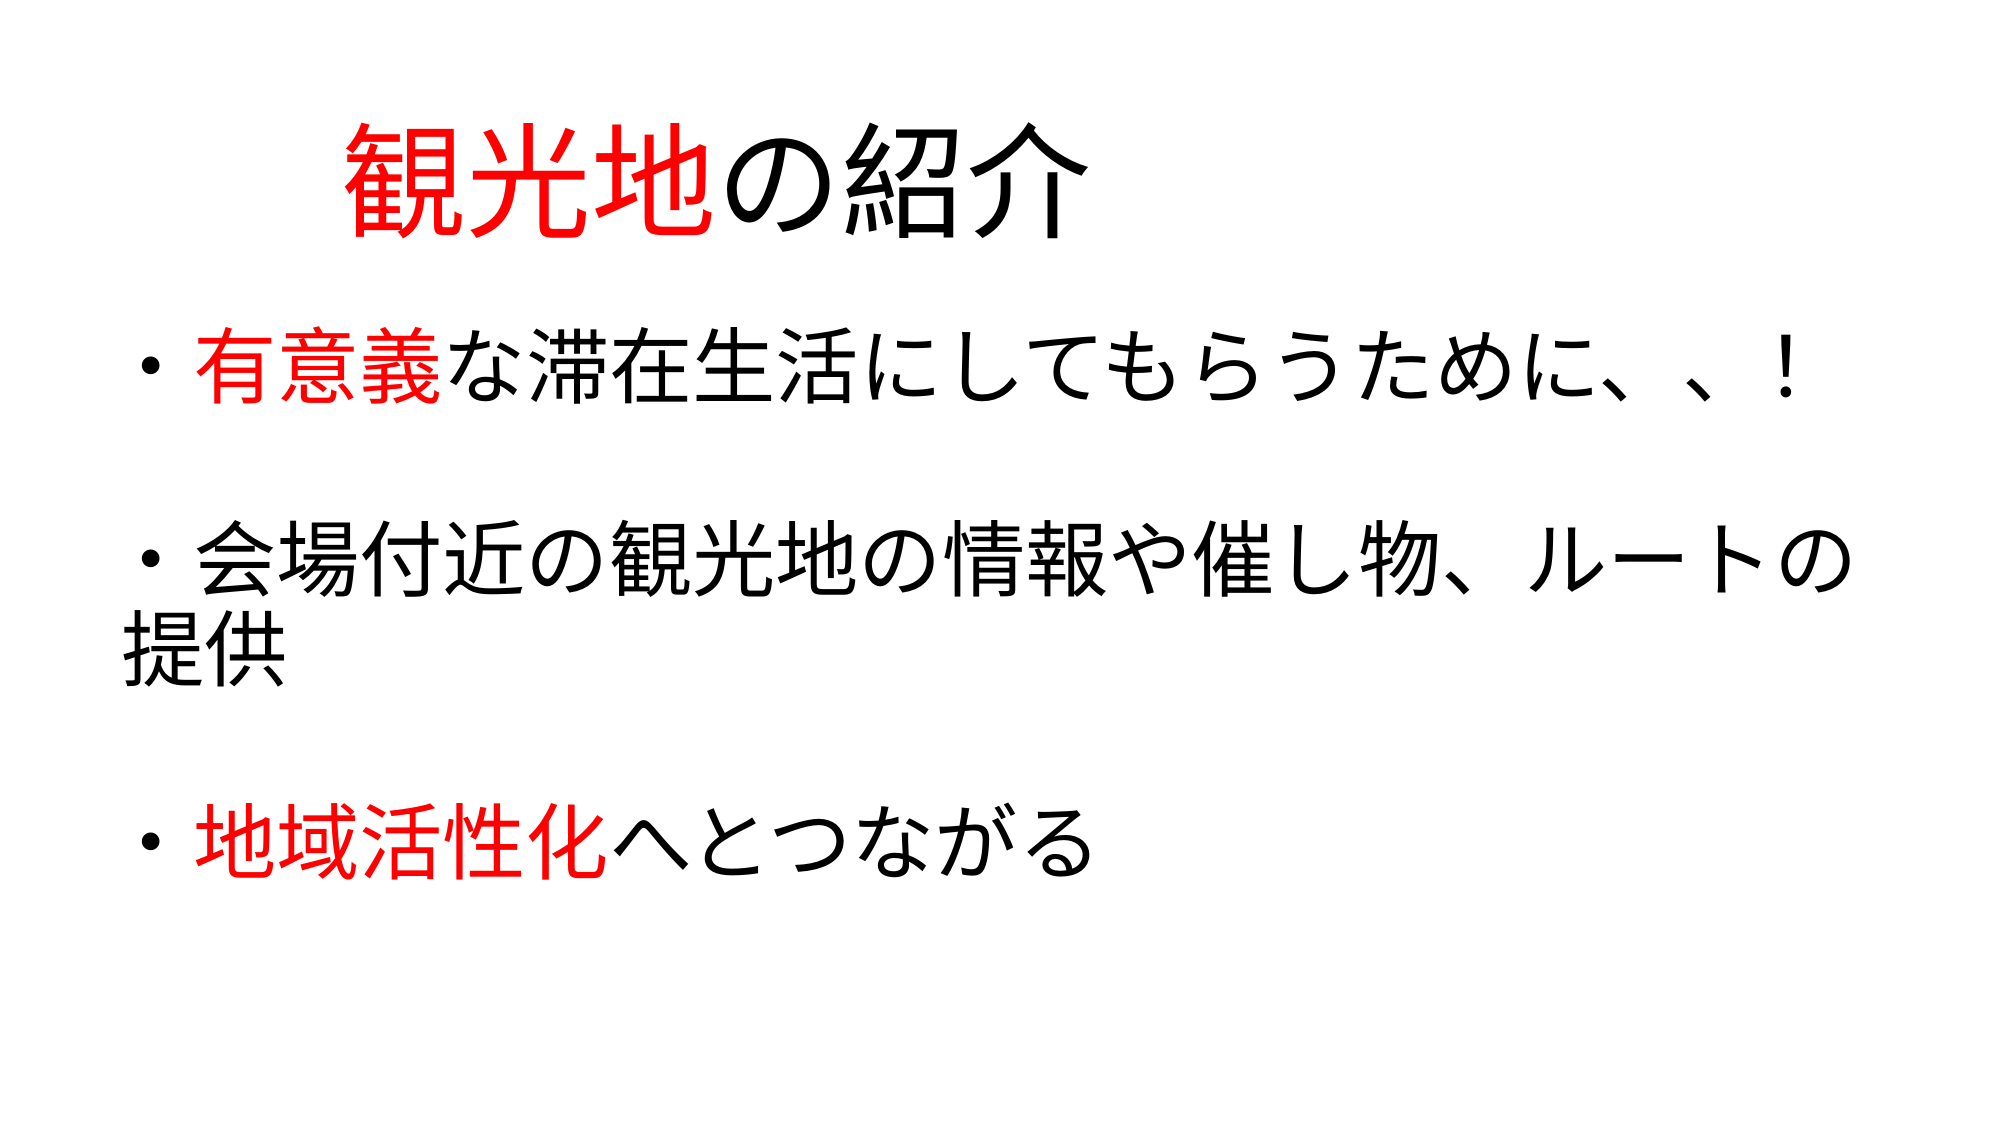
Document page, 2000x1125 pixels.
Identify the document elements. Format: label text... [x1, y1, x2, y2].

list ・有意義な滞在生活にしてもらうために、、！ ・会場付近の観光地の情報や催し物、ルートの提供 ・地域活性化へとつながる [64, 305, 1935, 1087]
title 観光地の紹介 [321, 50, 1821, 276]
